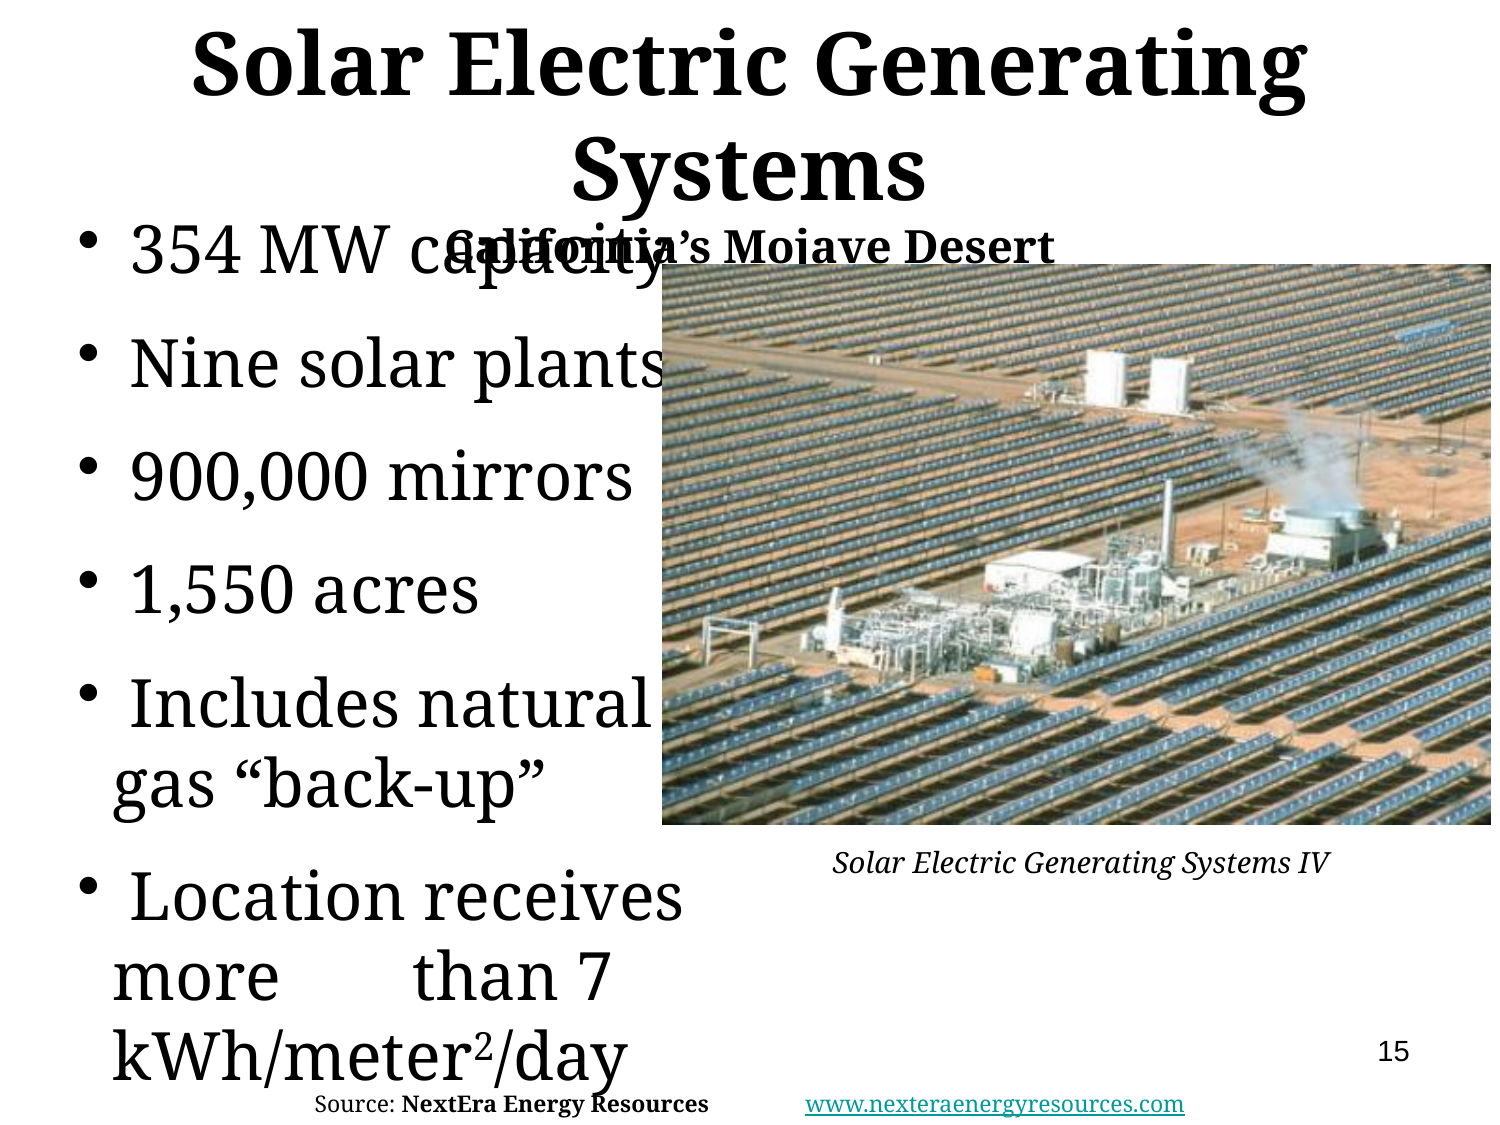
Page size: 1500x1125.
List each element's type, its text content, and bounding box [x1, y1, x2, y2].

text_box 15 [1362, 1024, 1463, 1075]
text_box Solar Electric Generating Systems California’s Mojave Desert [0, 0, 1500, 280]
text_box Source: NextEra Energy Resources www.nexteraenergyresources.com [0, 1082, 1500, 1125]
picture [662, 264, 1491, 826]
text_box Solar Electric Generating Systems IV [662, 837, 1500, 888]
text_box 354 MW capacity Nine solar plants 900,000 mirrors 1,550 acres Includes natural gas “back-up” Location receives more than 7 kWh/meter2/day [62, 199, 775, 1082]
